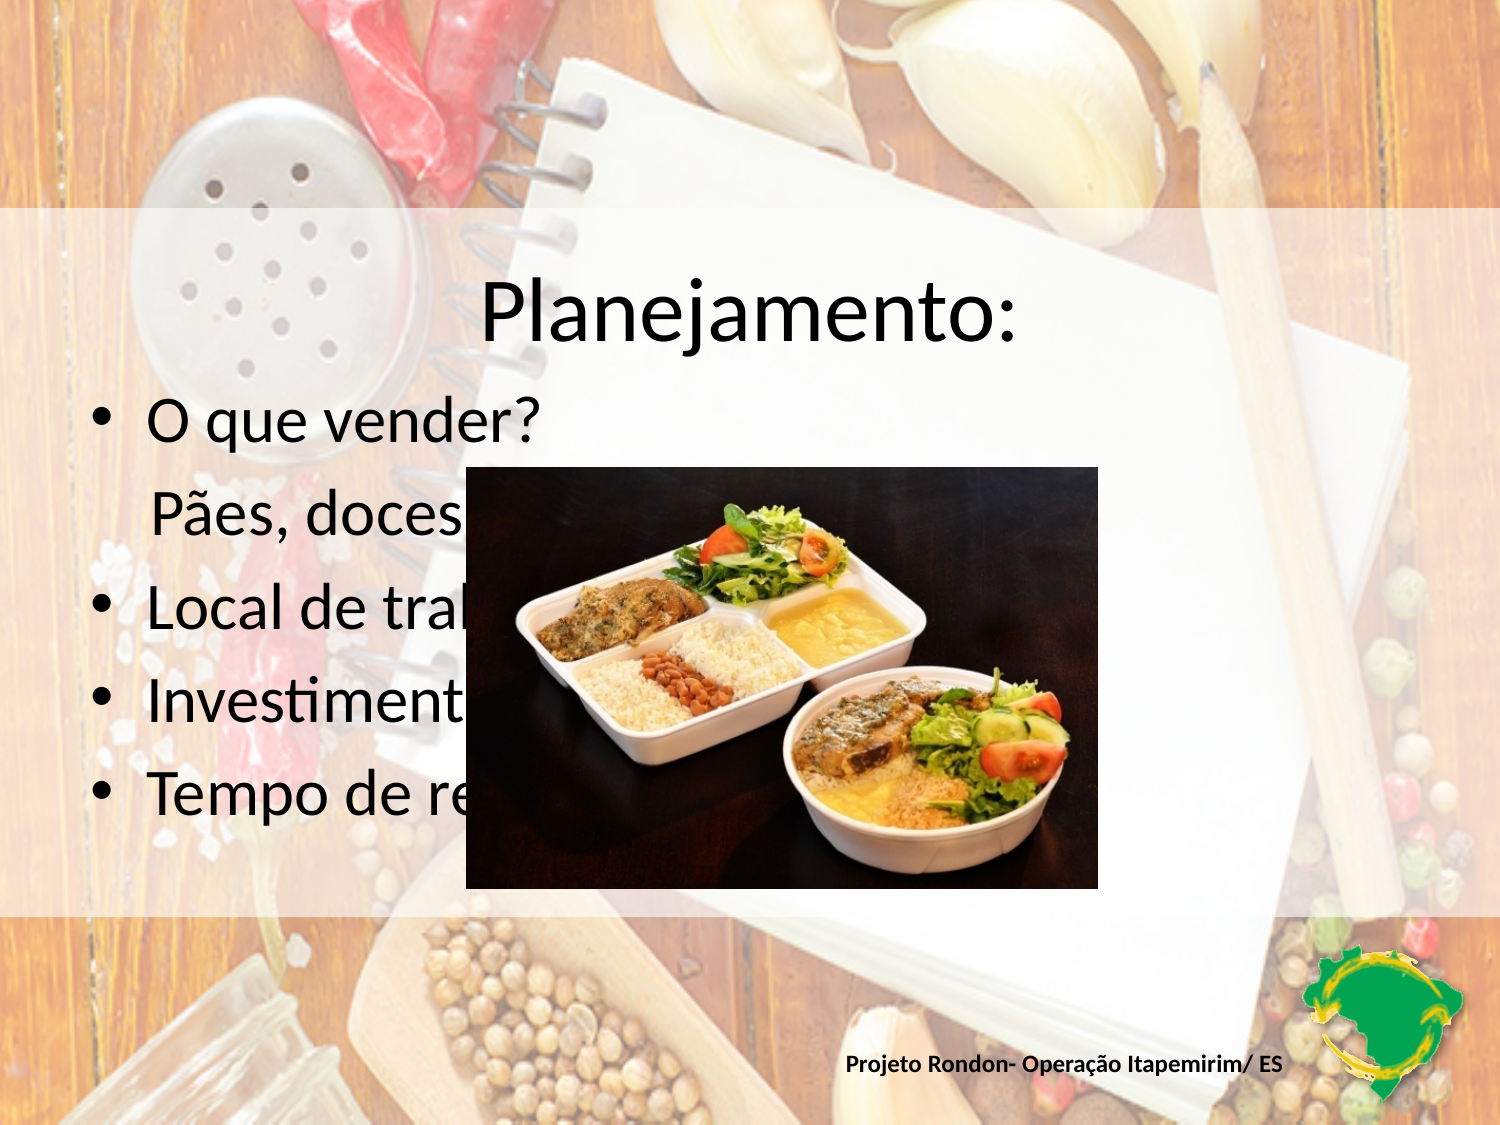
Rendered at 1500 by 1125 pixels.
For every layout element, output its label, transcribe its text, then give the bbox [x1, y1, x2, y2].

picture [466, 467, 1098, 889]
text_box [0, 206, 1500, 919]
picture [1301, 944, 1463, 1103]
list O que vender? Pães, doces, bolos, refeições... Local de trabalho Investimento inicial Tempo de retorno [75, 368, 1425, 1111]
footer Projeto Rondon- Operação Itapemirim/ ES [827, 1032, 1296, 1093]
title Planejamento: [75, 211, 1425, 368]
